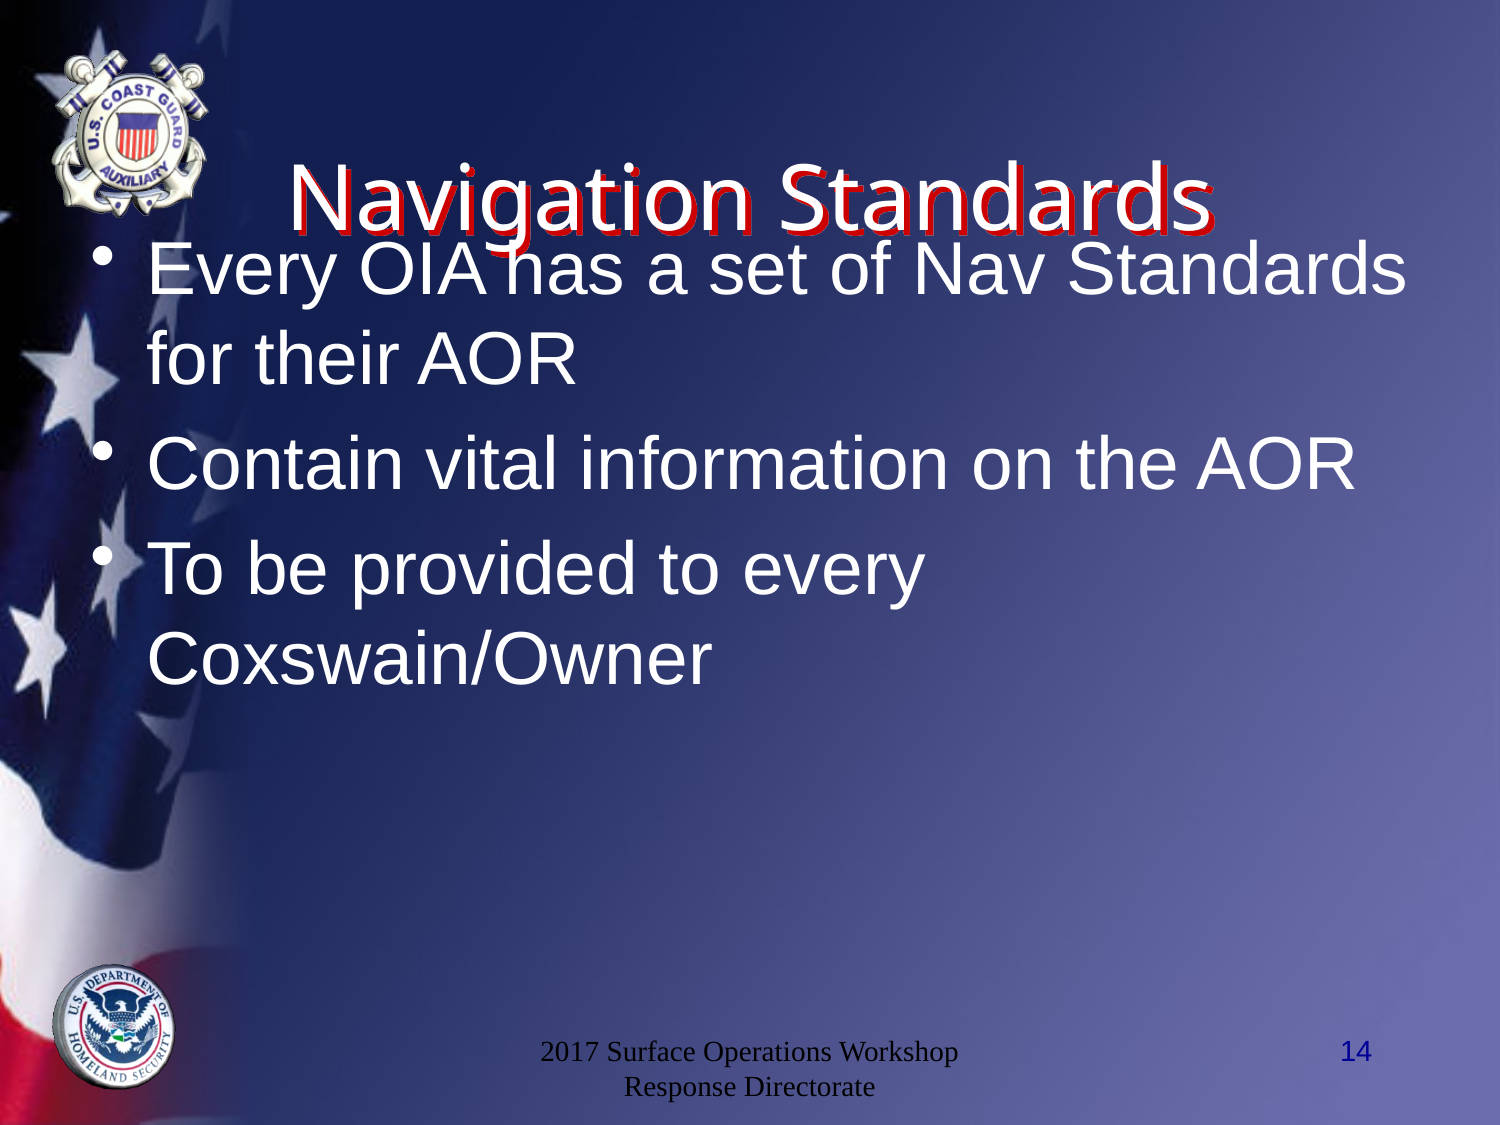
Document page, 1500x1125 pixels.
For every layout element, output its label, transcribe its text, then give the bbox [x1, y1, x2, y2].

footer 2017 Surface Operations Workshop Response Directorate [512, 1024, 988, 1101]
title Navigation Standards [112, 99, 1388, 212]
slide_number 14 [1074, 1024, 1388, 1101]
list Every OIA has a set of Nav Standards for their AOR Contain vital information on the AOR To be provided to every Coxswain/Owner [74, 212, 1438, 1006]
picture [0, 0, 1500, 1125]
